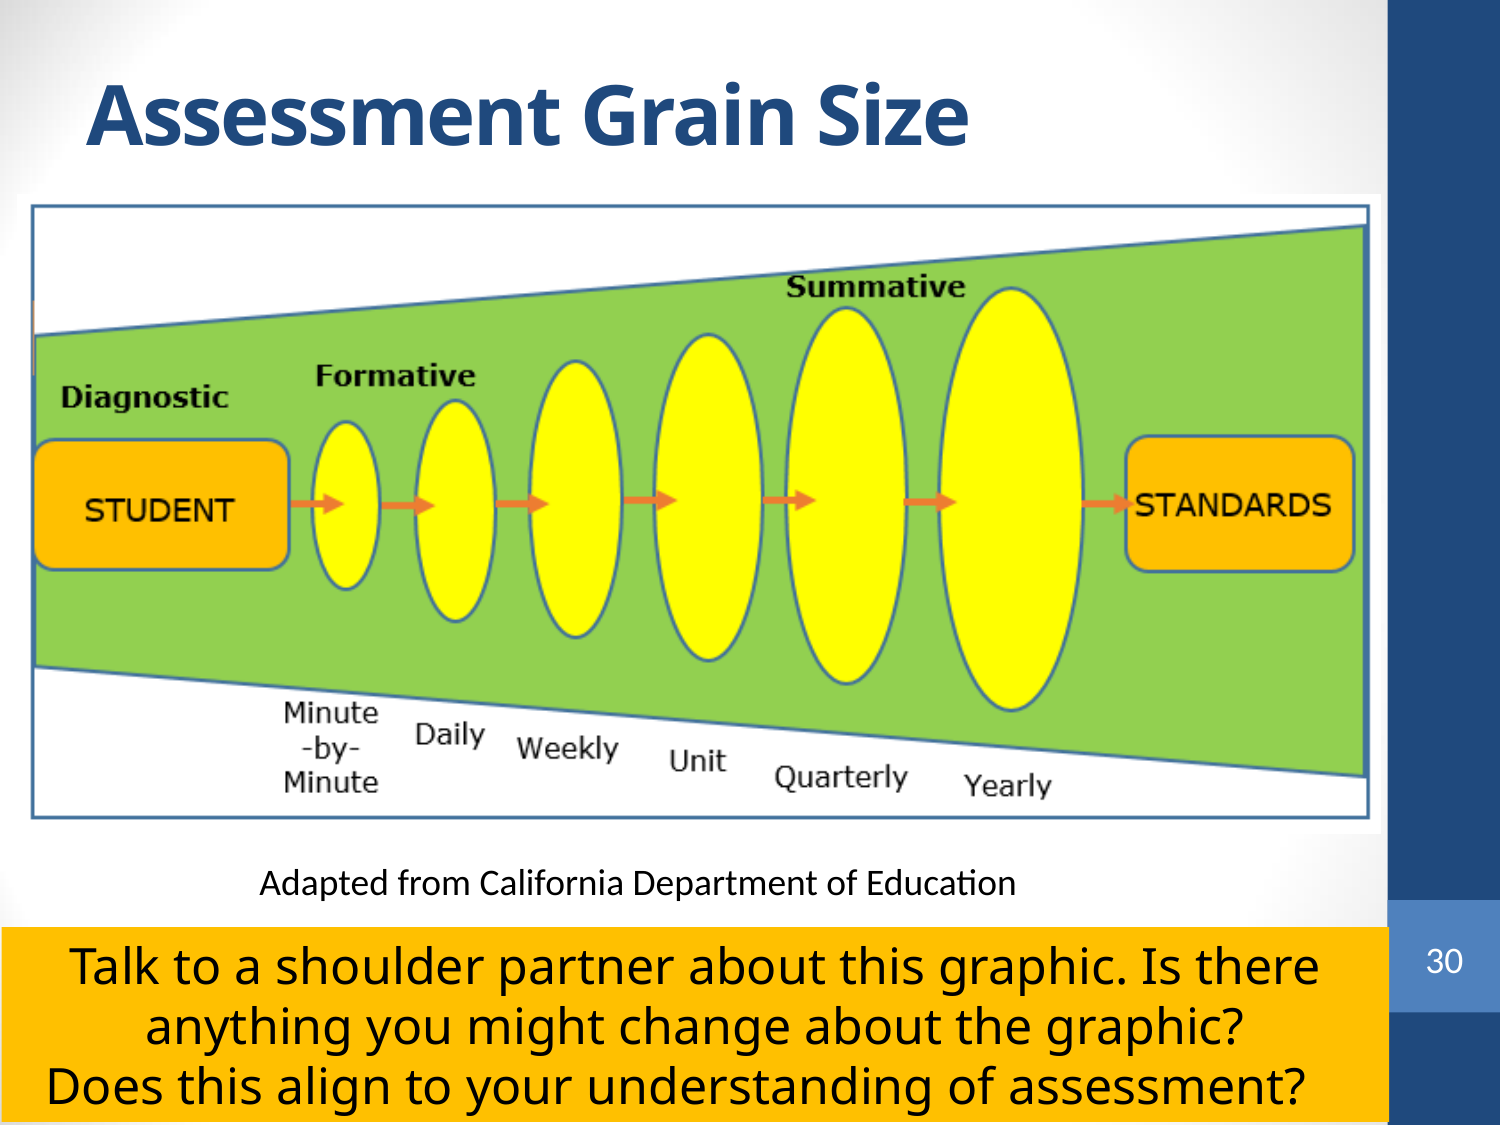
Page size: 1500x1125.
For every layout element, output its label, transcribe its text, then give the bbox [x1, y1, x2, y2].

slide_number 30 [1397, 924, 1492, 994]
title Assessment Grain Size [71, 37, 1310, 187]
text_box Adapted from California Department of Education [244, 850, 1345, 910]
text_box Talk to a shoulder partner about this graphic. Is there anything you might change about the graphic? Does this align to your understanding of assessment? [1, 927, 1390, 1122]
picture [0, 0, 1387, 1125]
